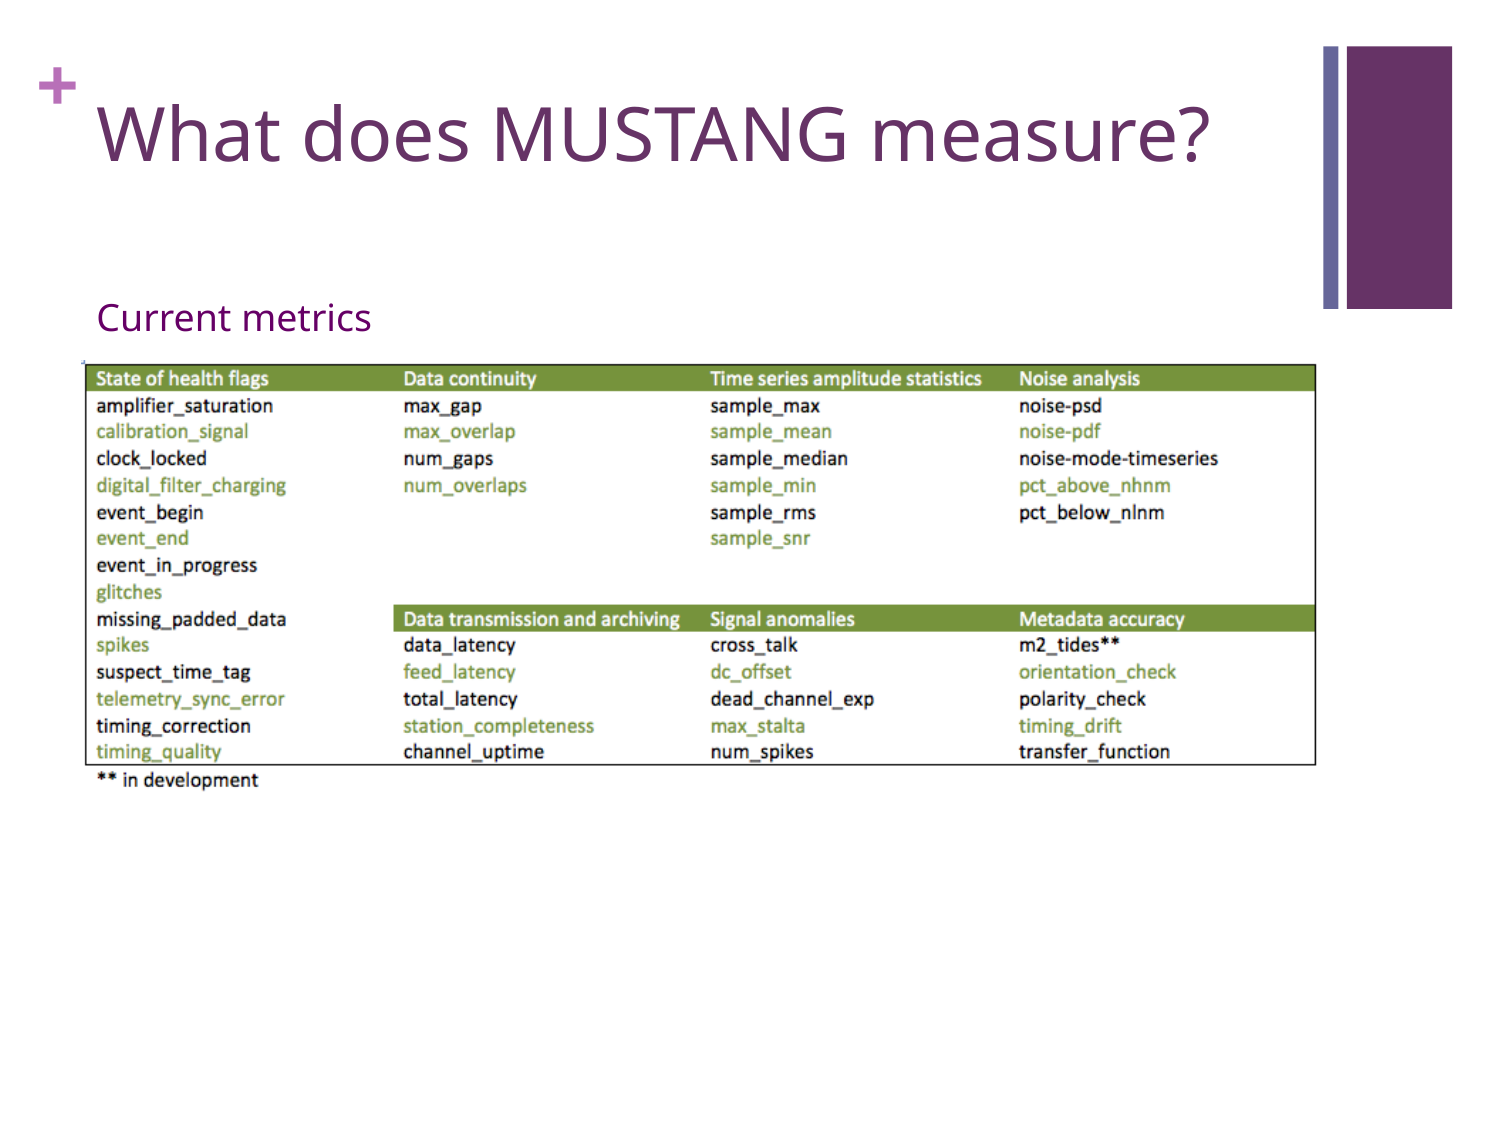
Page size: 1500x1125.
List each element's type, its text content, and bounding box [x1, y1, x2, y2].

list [81, 237, 1322, 919]
title What does MUSTANG measure? [81, 79, 1322, 237]
